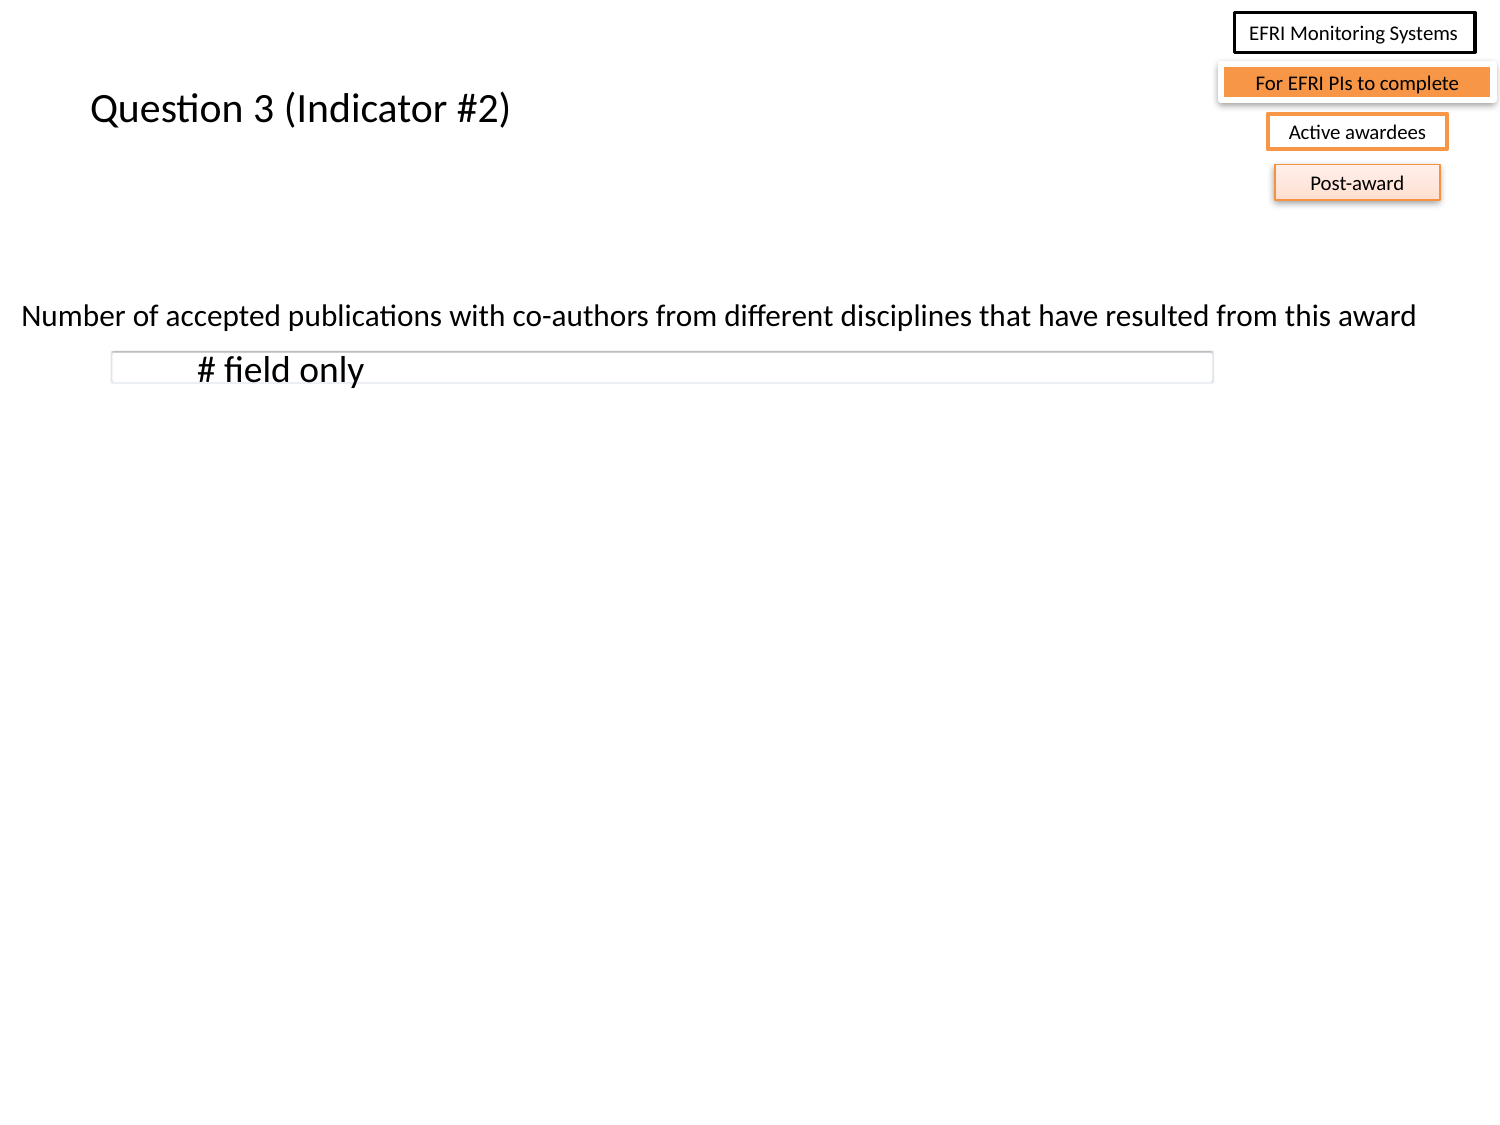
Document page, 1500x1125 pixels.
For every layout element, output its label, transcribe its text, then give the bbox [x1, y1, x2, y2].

text_box Active awardees [1266, 112, 1449, 151]
text_box Post-award [1274, 164, 1441, 201]
text_box For EFRI PIs to complete [1218, 61, 1497, 103]
text_box Number of accepted publications with co-authors from different disciplines that have resulted from this award [4, 285, 1436, 342]
picture [72, 293, 1301, 413]
text_box Question 3 (Indicator #2) [74, 0, 1050, 225]
text_box EFRI Monitoring Systems [1232, 10, 1477, 54]
